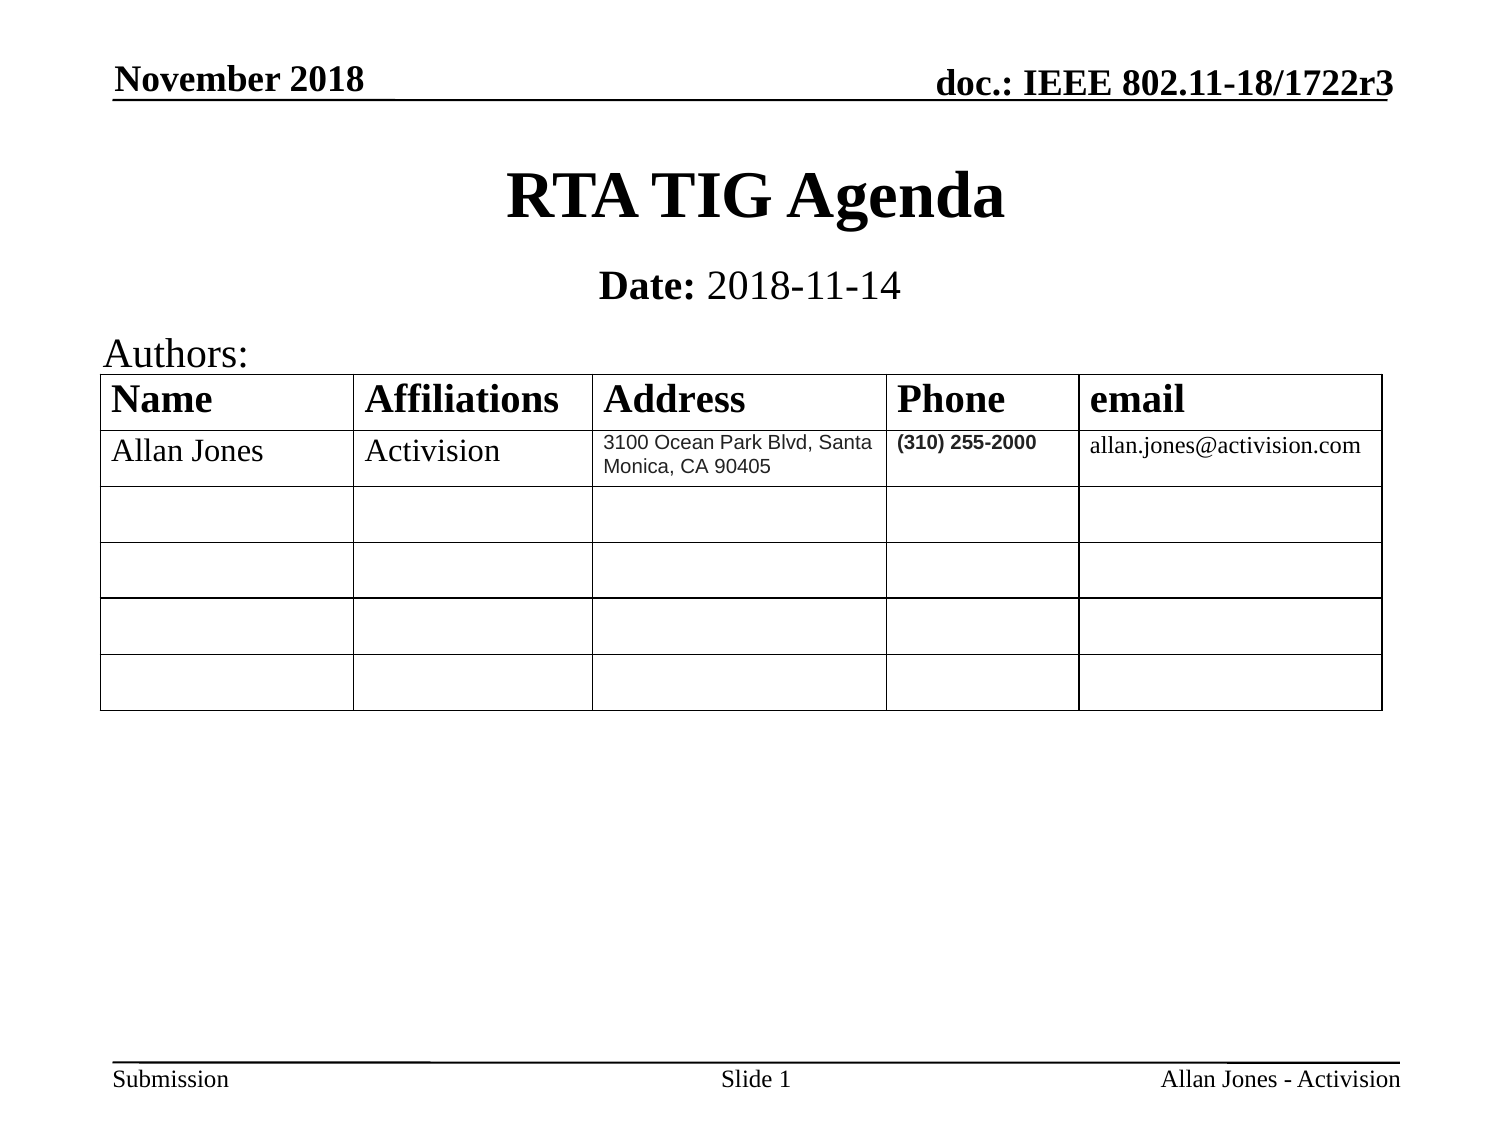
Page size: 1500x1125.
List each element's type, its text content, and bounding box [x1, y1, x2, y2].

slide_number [114, 54, 493, 100]
slide_number Slide 1 [712, 1061, 800, 1123]
footer Allan Jones - Activision [902, 1061, 1402, 1093]
title RTA TIG Agenda [118, 103, 1394, 279]
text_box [84, 373, 1411, 782]
text_box Authors: [87, 318, 325, 372]
list Date: 2018-11-14 [112, 249, 1388, 316]
